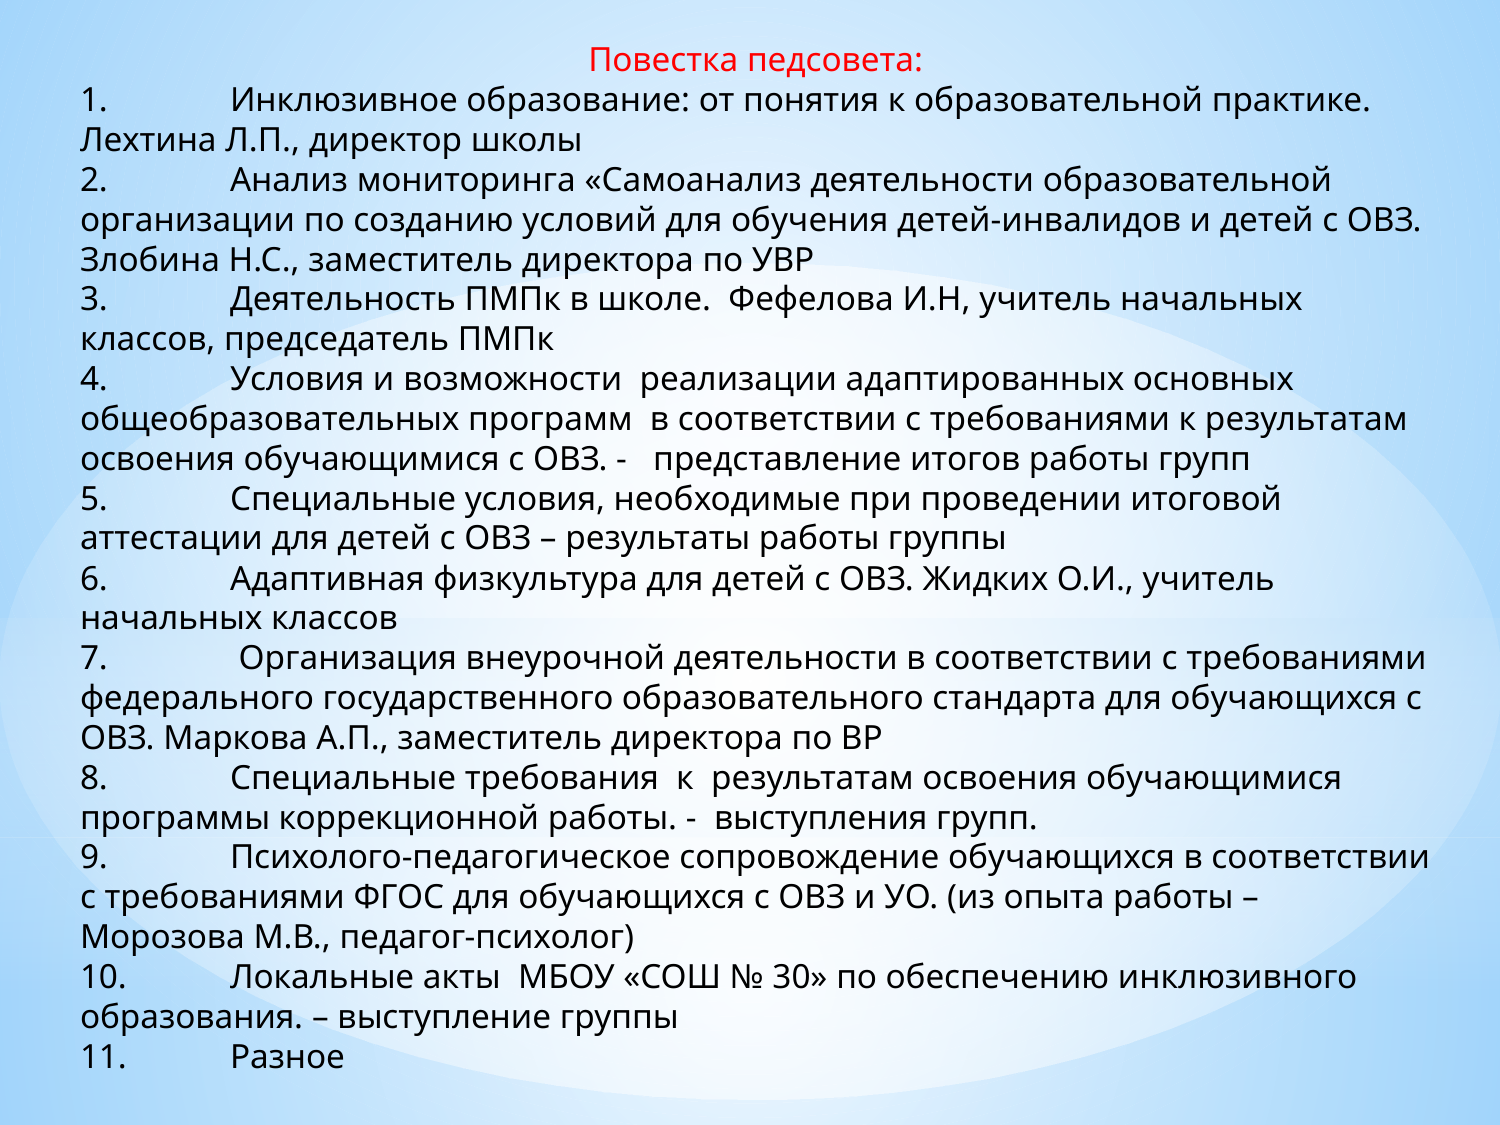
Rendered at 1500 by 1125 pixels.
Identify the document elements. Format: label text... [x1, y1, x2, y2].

list Повестка педсовета: 1. Инклюзивное образование: от понятия к образовательной практике. Лехтина Л.П., директор школы 2. Анализ мониторинга «Самоанализ деятельности образовательной организации по созданию условий для обучения детей-инвалидов и детей с ОВЗ. Злобина Н.С., заместитель директора по УВР 3. Деятельность ПМПк в школе. Фефелова И.Н, учитель начальных классов, председатель ПМПк 4. Условия и возможности реализации адаптированных основных общеобразовательных программ в соответствии с требованиями к результатам освоения обучающимися с ОВЗ. - представление итогов работы групп 5. Специальные условия, необходимые при проведении итоговой аттестации для детей с ОВЗ – результаты работы группы 6. Адаптивная физкультура для детей с ОВЗ. Жидких О.И., учитель начальных классов 7. Организация внеурочной деятельности в соответствии с требованиями федерального государственного образовательного стандарта для обучающихся с ОВЗ. Маркова А.П., заместитель директора по ВР 8. Специальные требования к результатам освоения обучающимися программы коррекционной работы. - выступления групп. 9. Психолого-педагогическое сопровождение обучающихся в соответствии с требованиями ФГОС для обучающихся с ОВЗ и УО. (из опыта работы – Морозова М.В., педагог-психолог) 10. Локальные акты МБОУ «СОШ № 30» по обеспечению инклюзивного образования. – выступление группы 11. Разное [64, 30, 1447, 1094]
